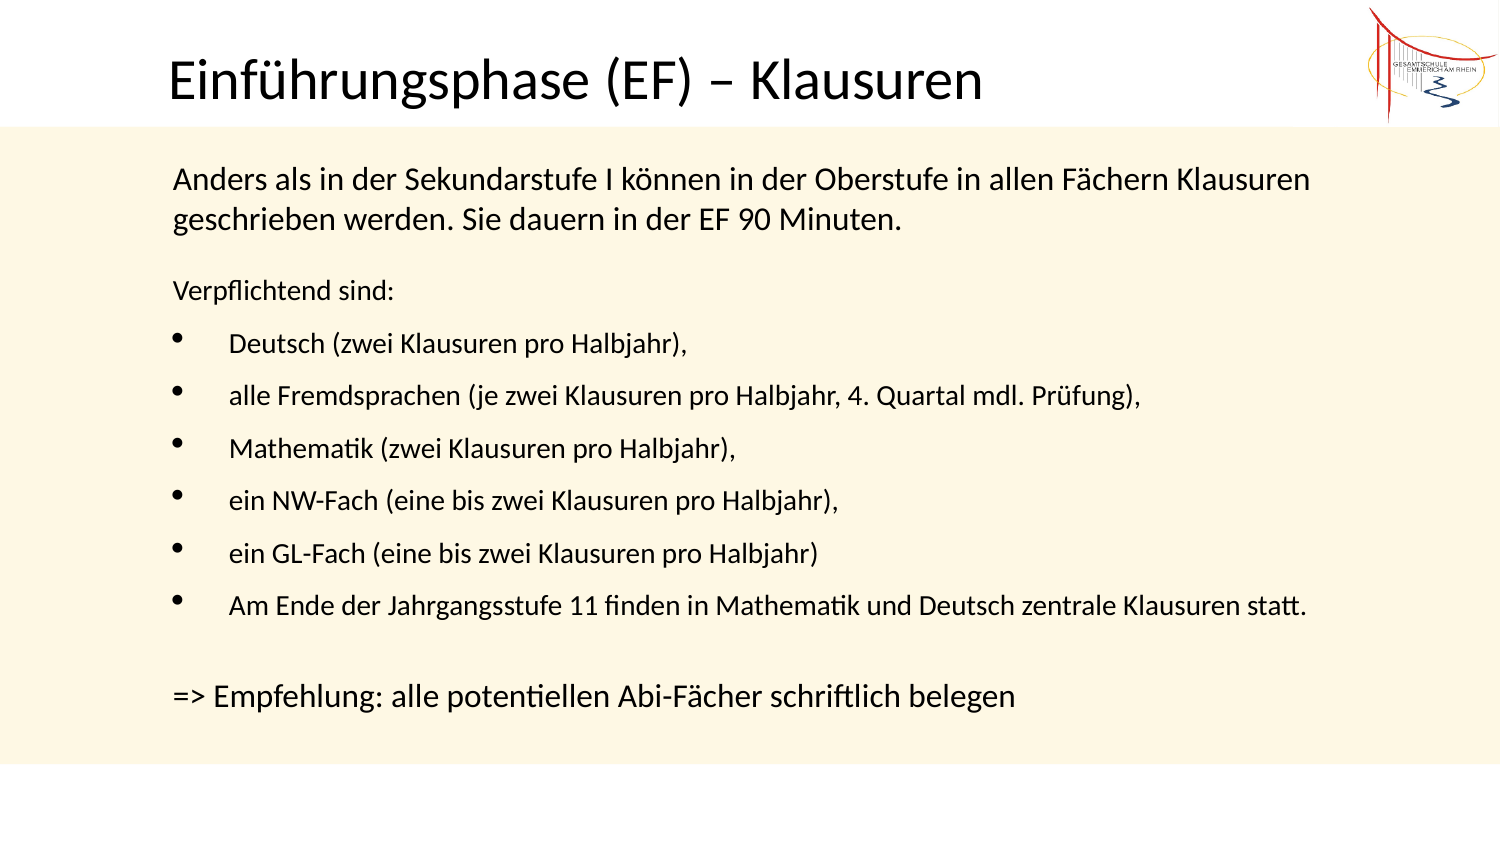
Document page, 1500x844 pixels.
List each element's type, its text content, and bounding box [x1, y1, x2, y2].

picture [1358, 0, 1499, 127]
text_box [0, 764, 1500, 844]
text_box Anders als in der Sekundarstufe I können in der Oberstufe in allen Fächern Klausuren geschrieben werden. Sie dauern in der EF 90 Minuten. Verpflichtend sind: Deutsch (zwei Klausuren pro Halbjahr), alle Fremdsprachen (je zwei Klausuren pro Halbjahr, 4. Quartal mdl. Prüfung), Mathematik (zwei Klausuren pro Halbjahr), ein NW-Fach (eine bis zwei Klausuren pro Halbjahr), ein GL-Fach (eine bis zwei Klausuren pro Halbjahr) Am Ende der Jahrgangsstufe 11 finden in Mathematik und Deutsch zentrale Klausuren statt. => Empfehlung: alle potentiellen Abi-Fächer schriftlich belegen [157, 149, 1364, 694]
text_box [0, 694, 1499, 764]
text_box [0, 0, 1358, 127]
